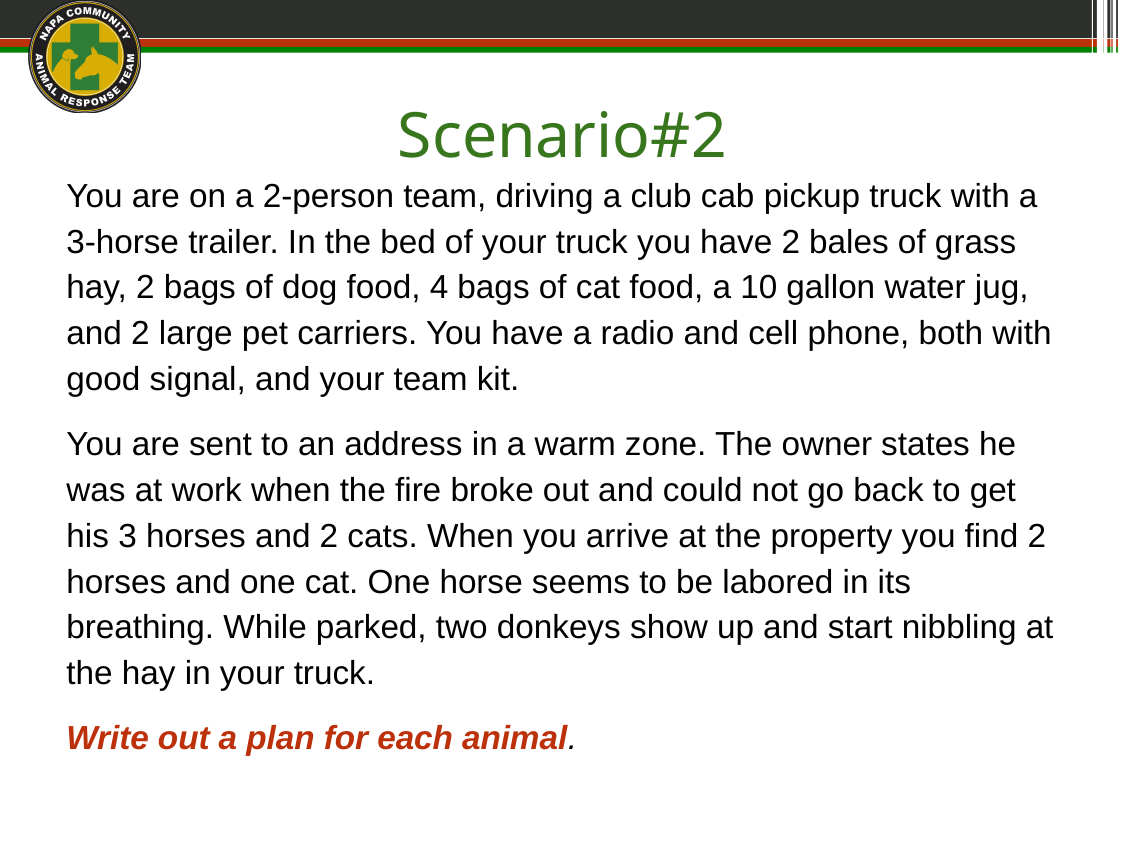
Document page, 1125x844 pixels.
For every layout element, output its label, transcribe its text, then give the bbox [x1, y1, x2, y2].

picture [28, 0, 141, 113]
title Scenario#2 [56, 66, 1069, 160]
list You are on a 2-person team, driving a club cab pickup truck with a 3-horse trailer. In the bed of your truck you have 2 bales of grass hay, 2 bags of dog food, 4 bags of cat food, a 10 gallon water jug, and 2 large pet carriers. You have a radio and cell phone, both with good signal, and your team kit. You are sent to an address in a warm zone. The owner states he was at work when the fire broke out and could not go back to get his 3 horses and 2 cats. When you arrive at the property you find 2 horses and one cat. One horse seems to be labored in its breathing. While parked, two donkeys show up and start nibbling at the hay in your truck. Write out a plan for each animal. [51, 160, 1074, 718]
